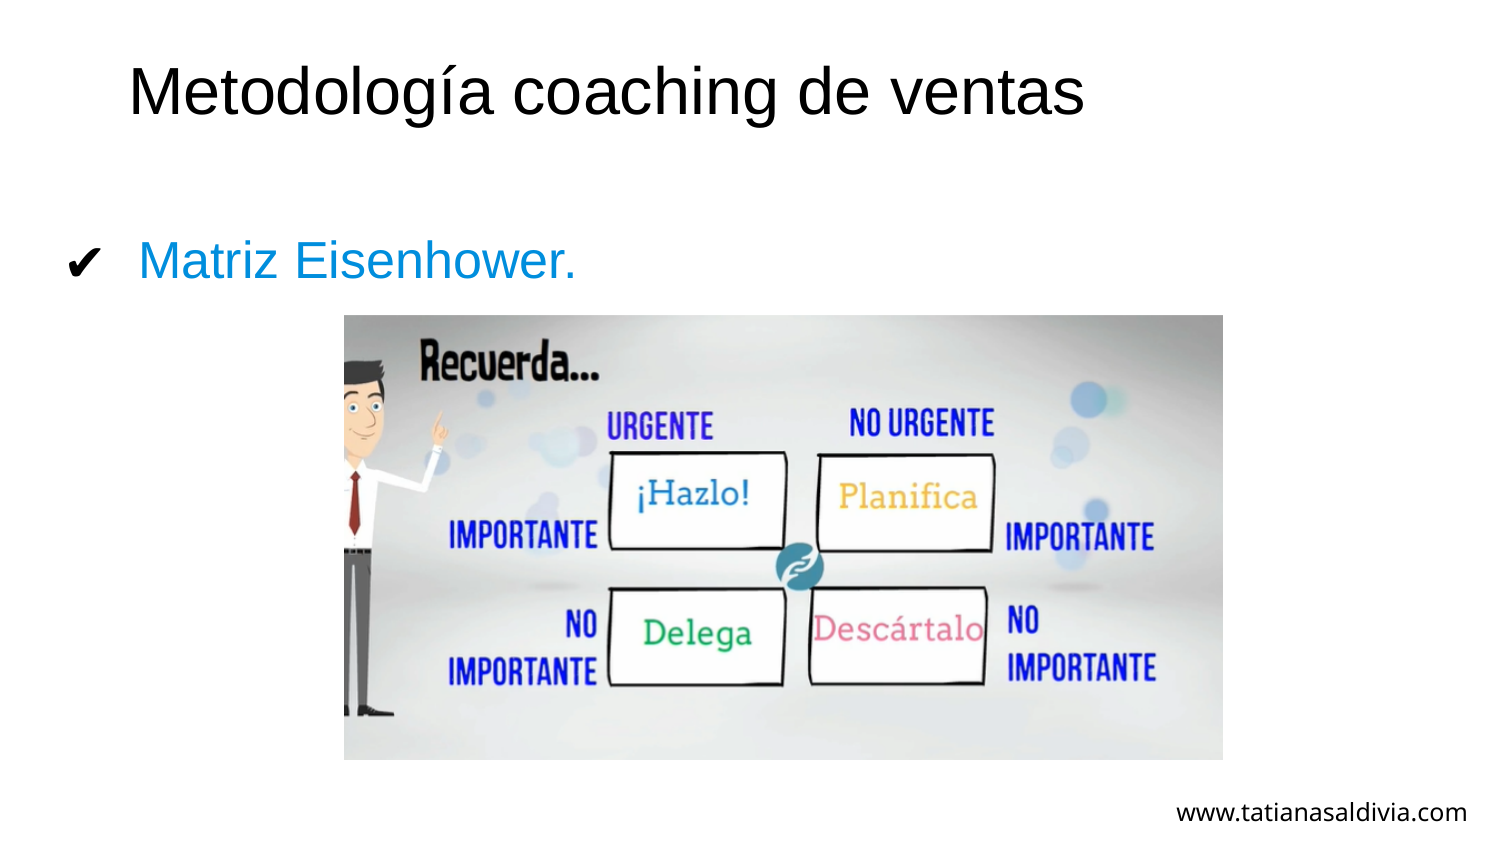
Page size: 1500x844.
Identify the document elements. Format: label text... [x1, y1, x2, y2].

picture [344, 314, 1223, 760]
list Matriz Eisenhower. [48, 0, 1145, 662]
